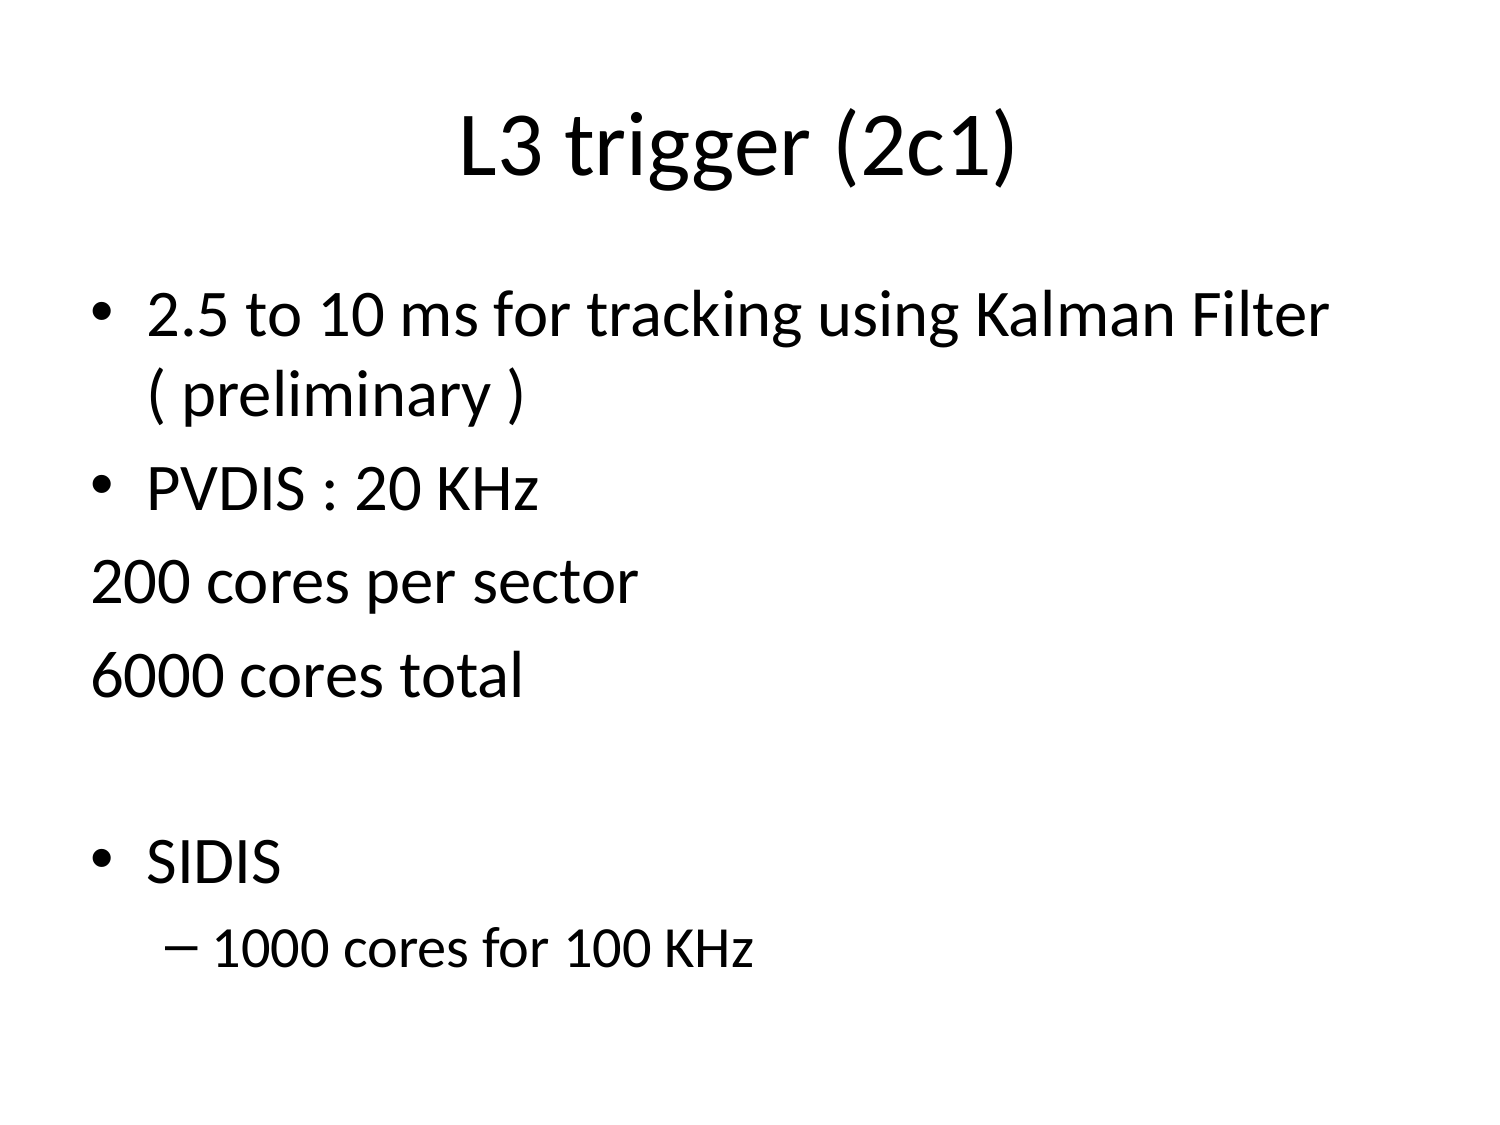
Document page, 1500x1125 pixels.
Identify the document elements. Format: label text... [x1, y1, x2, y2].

title L3 trigger (2c1) [75, 45, 1425, 233]
list 2.5 to 10 ms for tracking using Kalman Filter ( preliminary ) PVDIS : 20 KHz 200 cores per sector 6000 cores total SIDIS 1000 cores for 100 KHz [75, 262, 1425, 1005]
